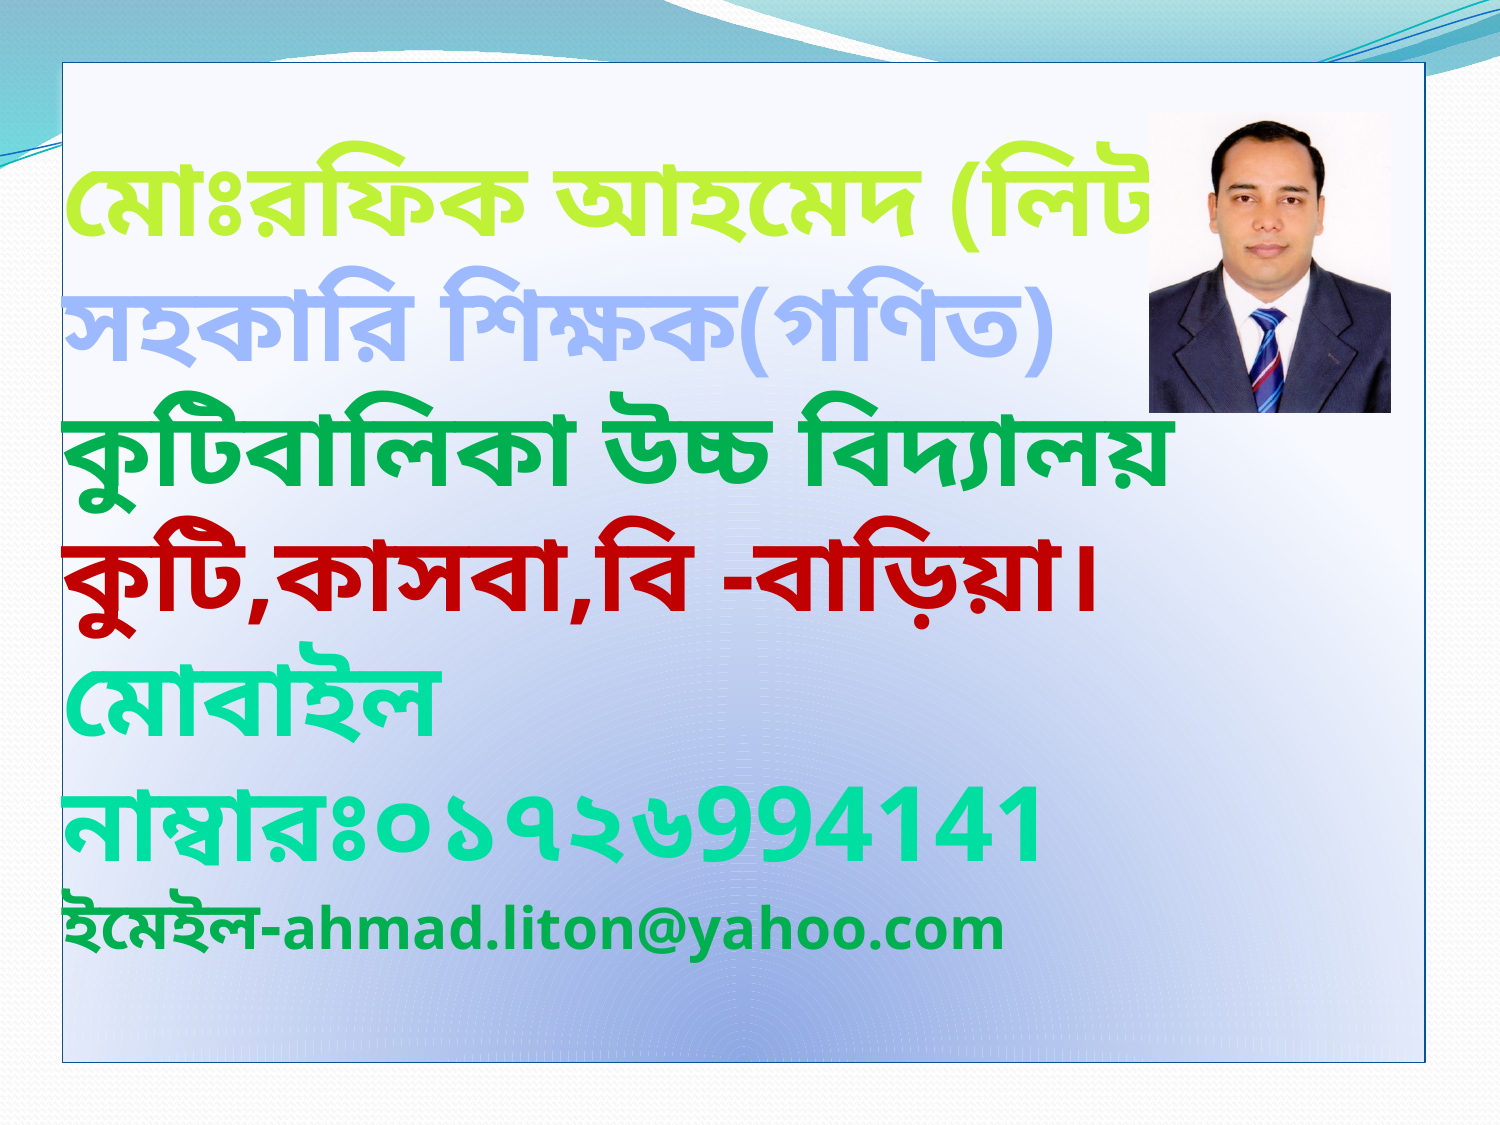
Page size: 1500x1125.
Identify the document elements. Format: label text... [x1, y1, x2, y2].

picture [1149, 112, 1391, 413]
title মোঃরফিক আহমেদ (লিটন) সহকারি শিক্ষক(গণিত) কুটিবালিকা উচ্চ বিদ্যালয় কুটি,কাসবা,বি -বাড়িয়া। মোবাইল নাম্বারঃ০১৭২৬994141 ইমেইল-ahmad.liton@yahoo.com [62, 62, 1426, 1063]
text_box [1142, 113, 1396, 425]
